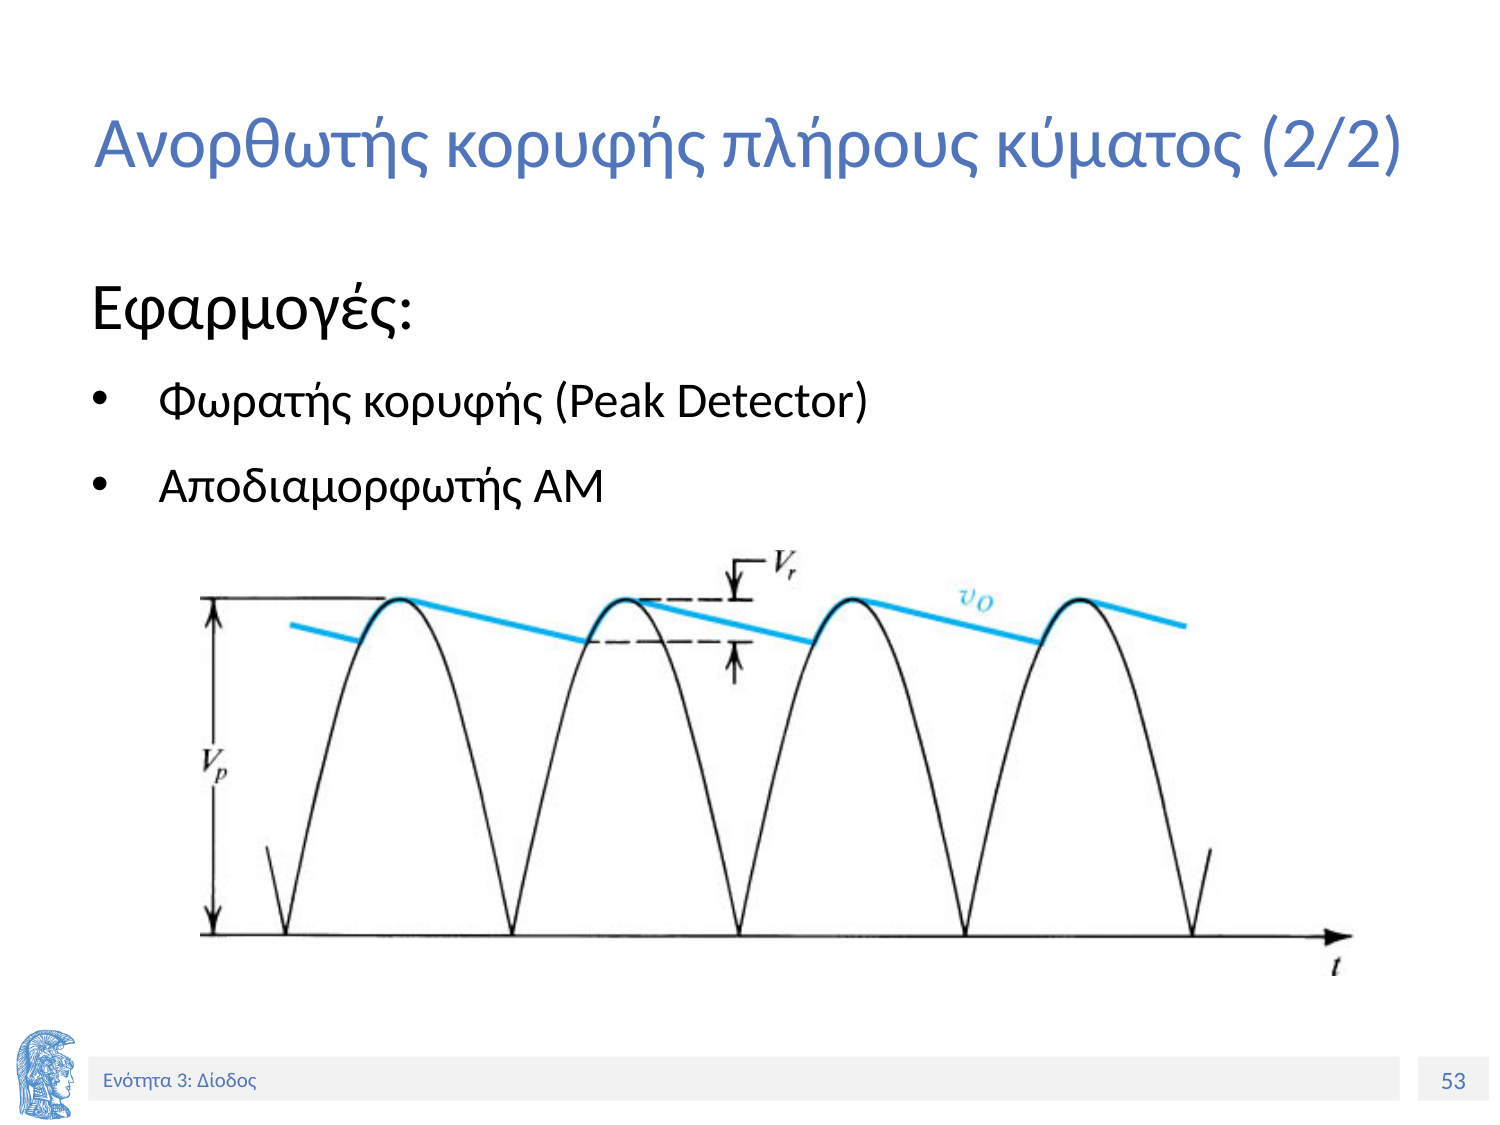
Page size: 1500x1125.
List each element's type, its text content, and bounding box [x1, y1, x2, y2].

picture [9, 1026, 81, 1120]
title Ανορθωτής κορυφής πλήρους κύματος (2/2) [75, 45, 1425, 233]
list Εφαρμογές: Φωρατής κορυφής (Peak Detector) Αποδιαμορφωτής ΑΜ [76, 255, 1427, 998]
picture [199, 550, 1355, 977]
